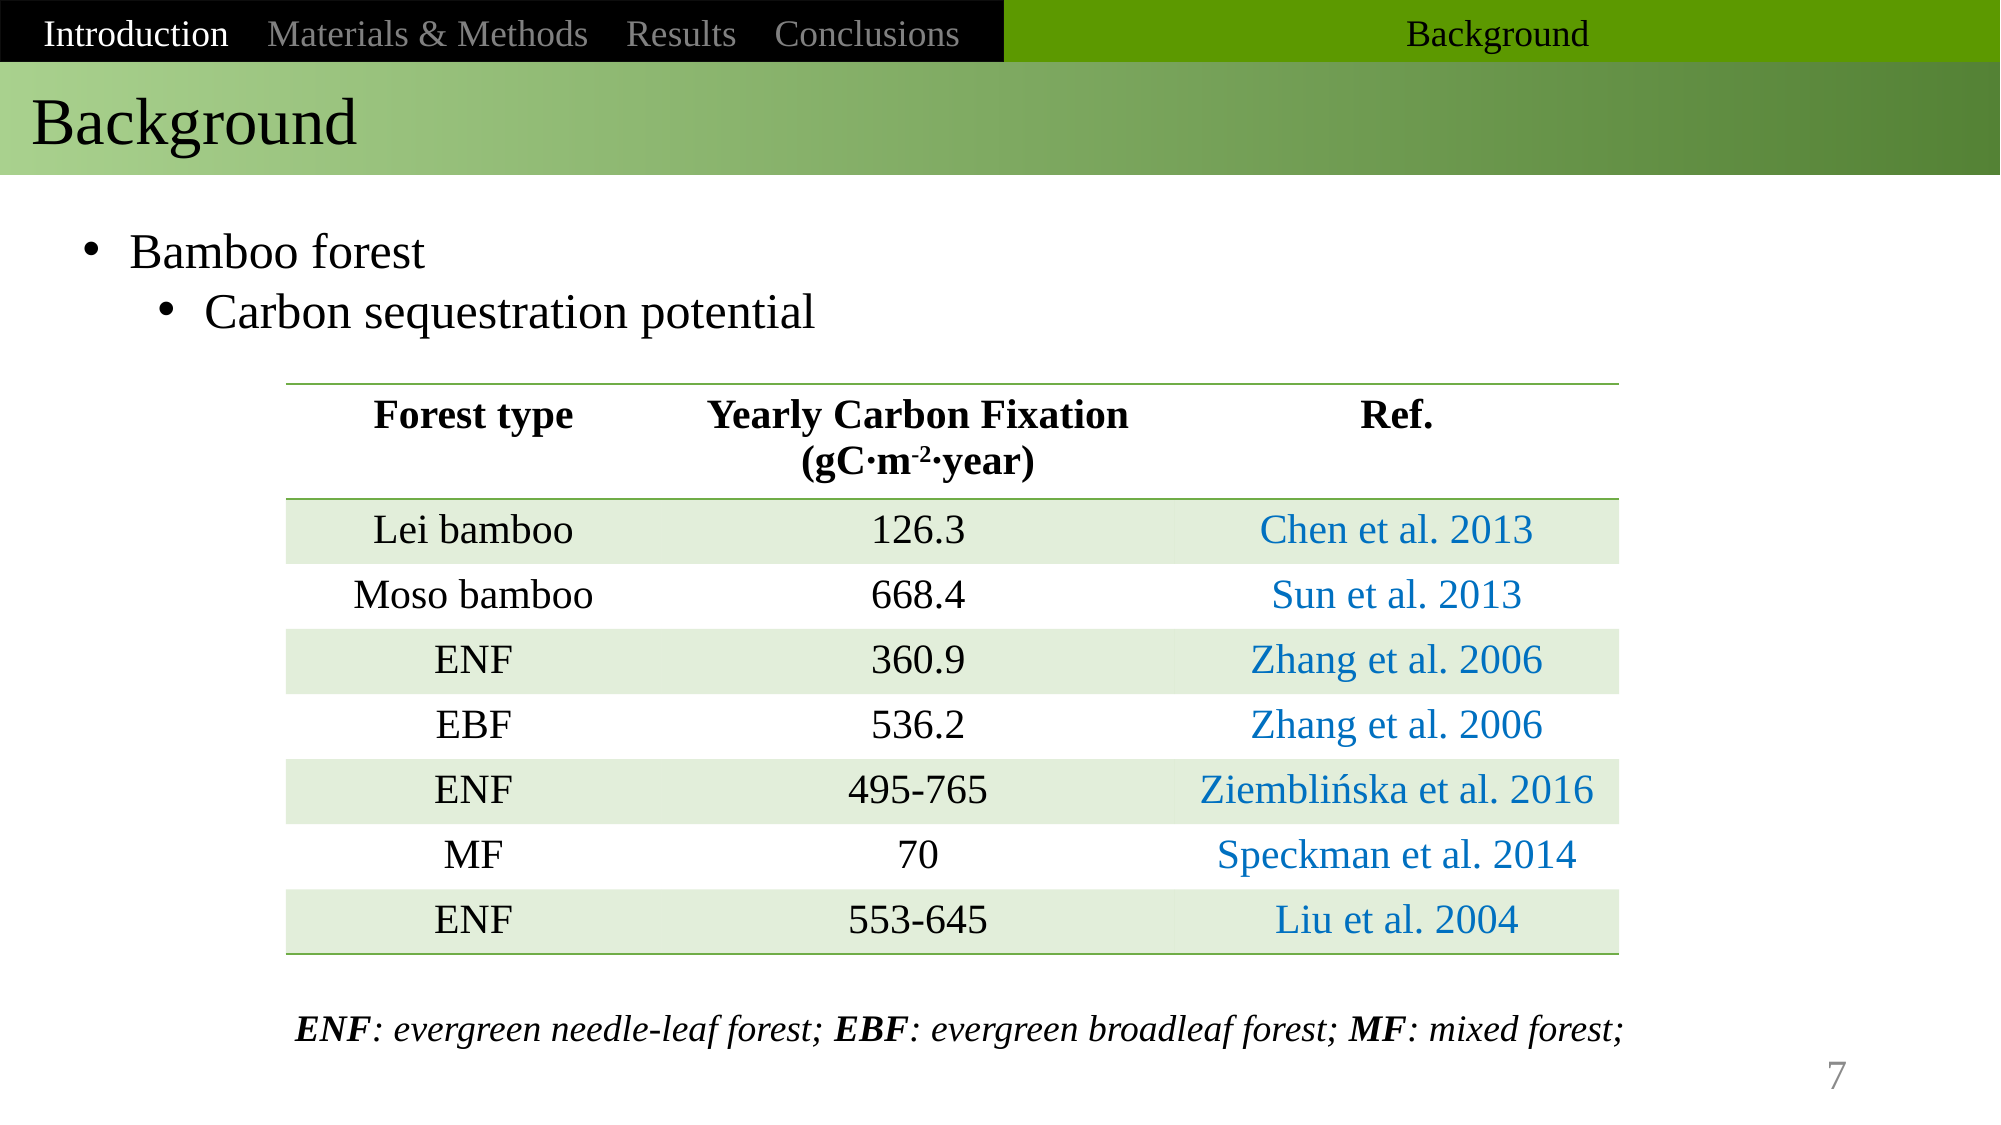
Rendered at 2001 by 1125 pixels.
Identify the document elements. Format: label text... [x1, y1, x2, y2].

text_box Bamboo forest Carbon sequestration potential [67, 210, 1895, 346]
table_cell Sun et al. 2013 [1175, 564, 1619, 629]
text_box ENF: evergreen needle-leaf forest; EBF: evergreen broadleaf forest; MF: mixed forest; [280, 996, 1683, 1102]
text_box Background [1003, 0, 2000, 61]
table_header Ref. [1175, 385, 1619, 498]
table_cell 360.9 [662, 629, 1175, 694]
table_cell 668.4 [662, 564, 1175, 629]
table_cell Moso bamboo [286, 564, 662, 629]
table_cell Ziemblińska et al. 2016 [1175, 759, 1619, 824]
table_cell Zhang et al. 2006 [1175, 629, 1619, 694]
table_cell ENF [286, 889, 662, 953]
table_cell 495-765 [662, 759, 1175, 824]
text_box Background [0, 61, 2000, 175]
table_cell Speckman et al. 2014 [1175, 824, 1619, 889]
table_header Forest type [286, 385, 662, 498]
table_cell ENF [286, 759, 662, 824]
table_cell Liu et al. 2004 [1175, 889, 1619, 953]
slide_number 7 [1412, 1042, 1863, 1103]
table_cell EBF [286, 694, 662, 759]
table_cell Zhang et al. 2006 [1175, 694, 1619, 759]
table_cell ENF [286, 629, 662, 694]
table_cell 70 [662, 824, 1175, 889]
table_cell MF [286, 824, 662, 889]
table_header Yearly Carbon Fixation (gC∙m-2∙year) [662, 385, 1175, 498]
table_cell Lei bamboo [286, 500, 662, 564]
table_cell 536.2 [662, 694, 1175, 759]
text_box Introduction Materials & Methods Results Conclusions [0, 0, 1003, 61]
table_cell 553-645 [662, 889, 1175, 953]
table_cell 126.3 [662, 500, 1175, 564]
table_cell Chen et al. 2013 [1175, 500, 1619, 564]
